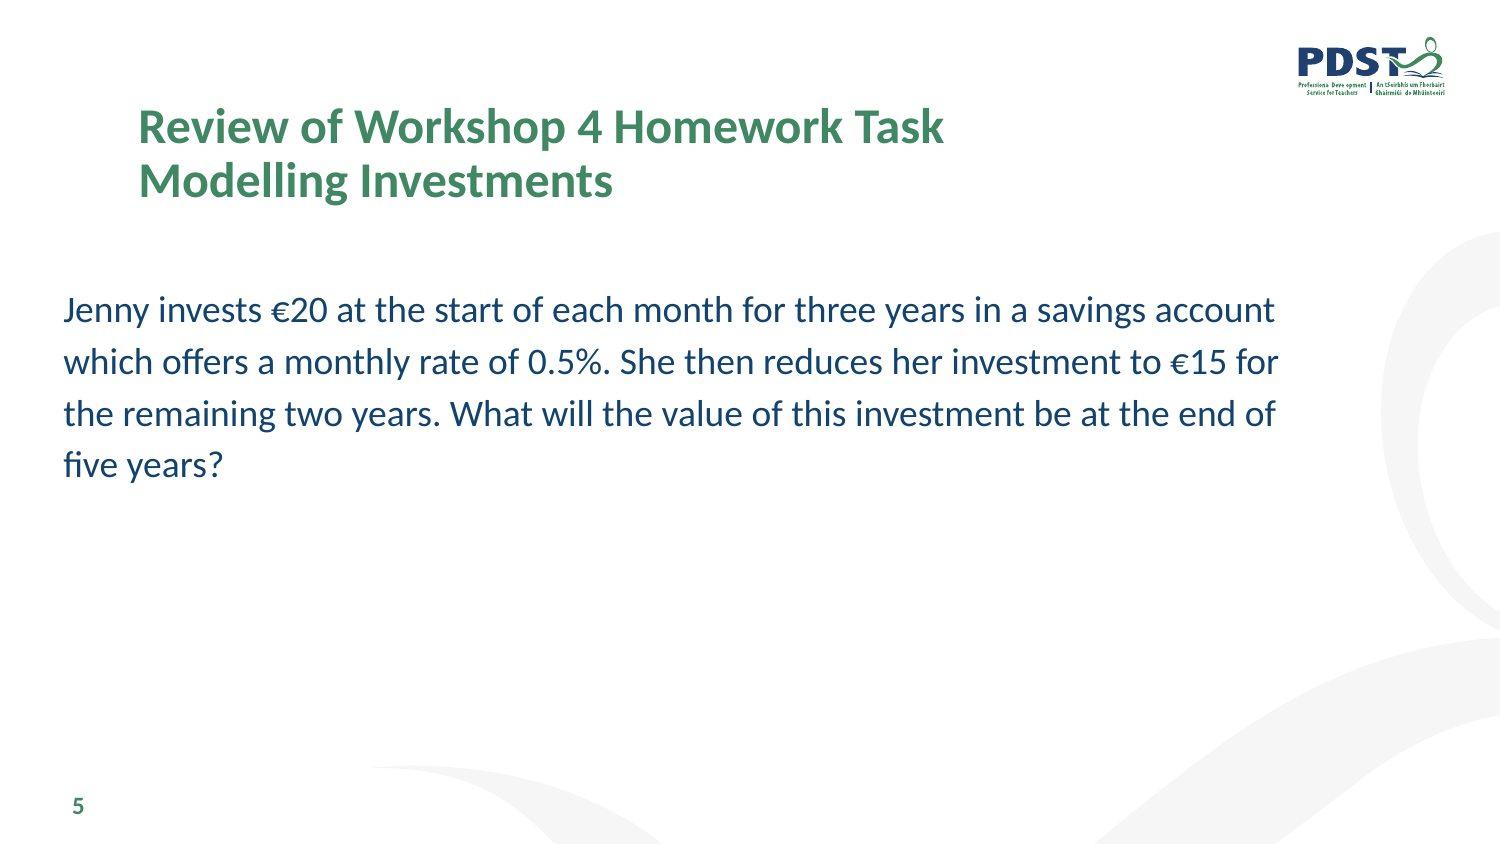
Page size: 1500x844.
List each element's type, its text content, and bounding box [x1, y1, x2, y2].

slide_number 5 [0, 782, 97, 827]
list Jenny invests €20 at the start of each month for three years in a savings account which offers a monthly rate of 0.5%. She then reduces her investment to €15 for the remaining two years. What will the value of this investment be at the end of five years? [63, 278, 1295, 734]
title Review of Workshop 4 Homework Task Modelling Investments [63, 110, 1337, 208]
